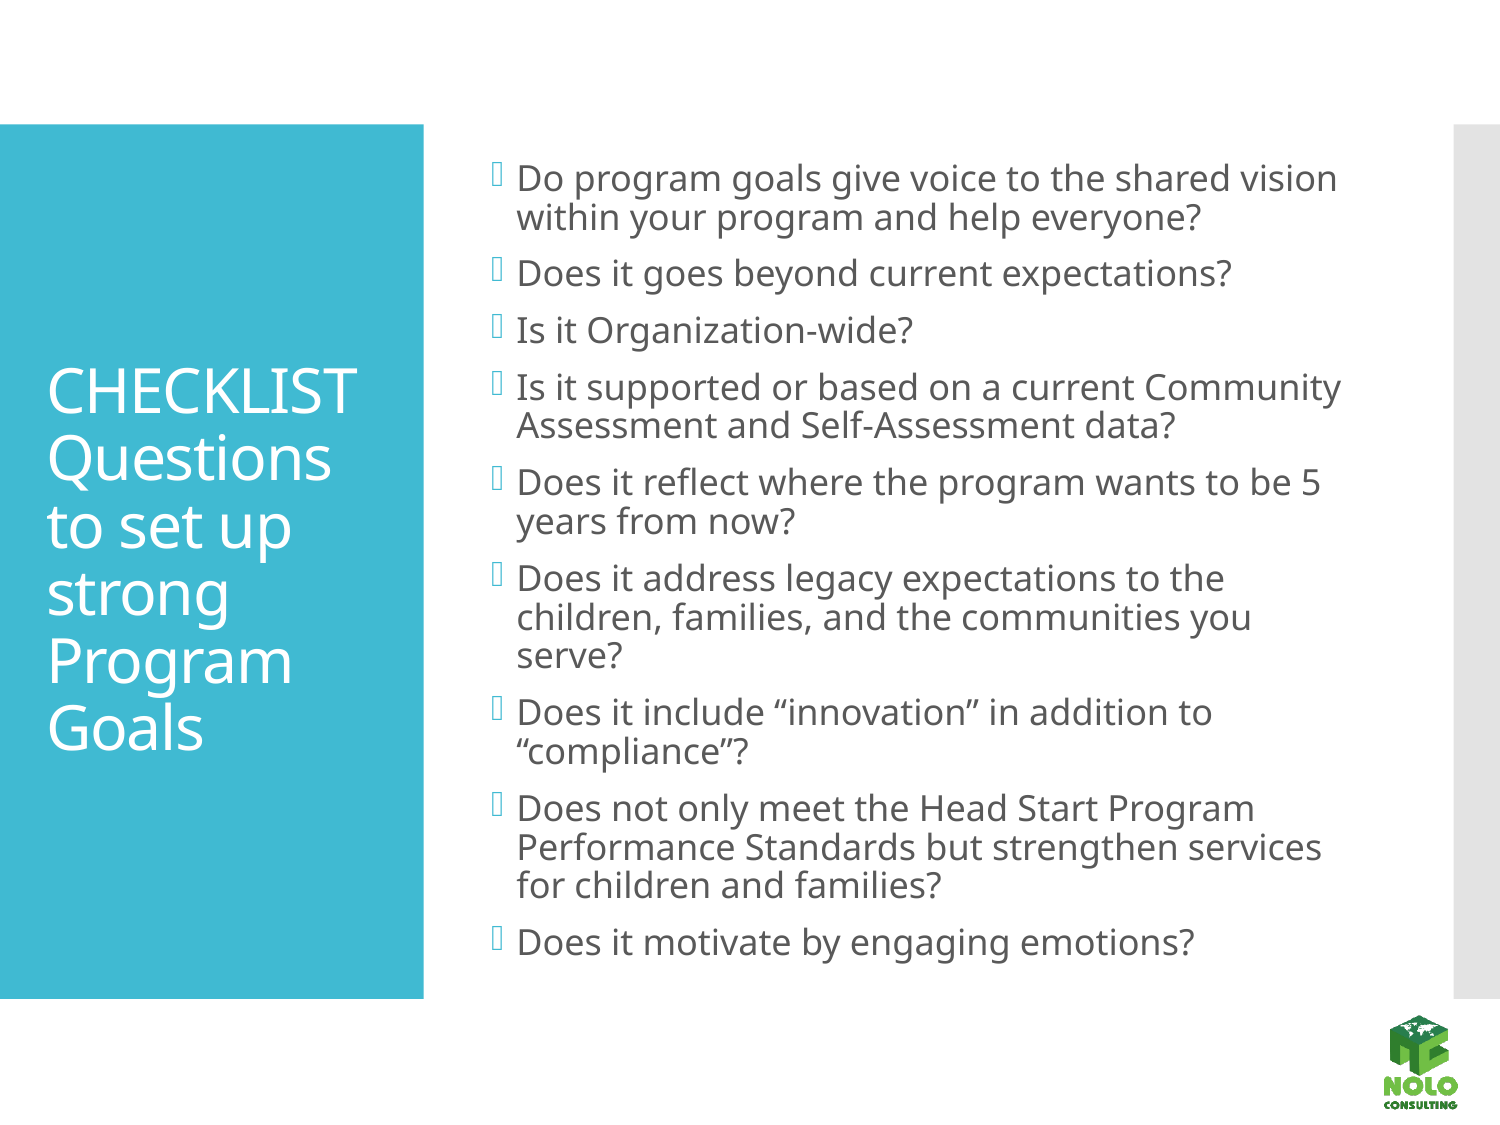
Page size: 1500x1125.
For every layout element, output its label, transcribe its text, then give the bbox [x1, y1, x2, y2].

list Do program goals give voice to the shared vision within your program and help everyone? Does it goes beyond current expectations? Is it Organization-wide? Is it supported or based on a current Community Assessment and Self-Assessment data? Does it reflect where the program wants to be 5 years from now? Does it address legacy expectations to the children, families, and the communities you serve? Does it include “innovation” in addition to “compliance”? Does not only meet the Head Start Program Performance Standards but strengthen services for children and families? Does it motivate by engaging emotions? [476, 141, 1376, 982]
picture [1374, 1008, 1468, 1120]
title CHECKLIST Questions to set up strong Program Goals [31, 184, 394, 940]
